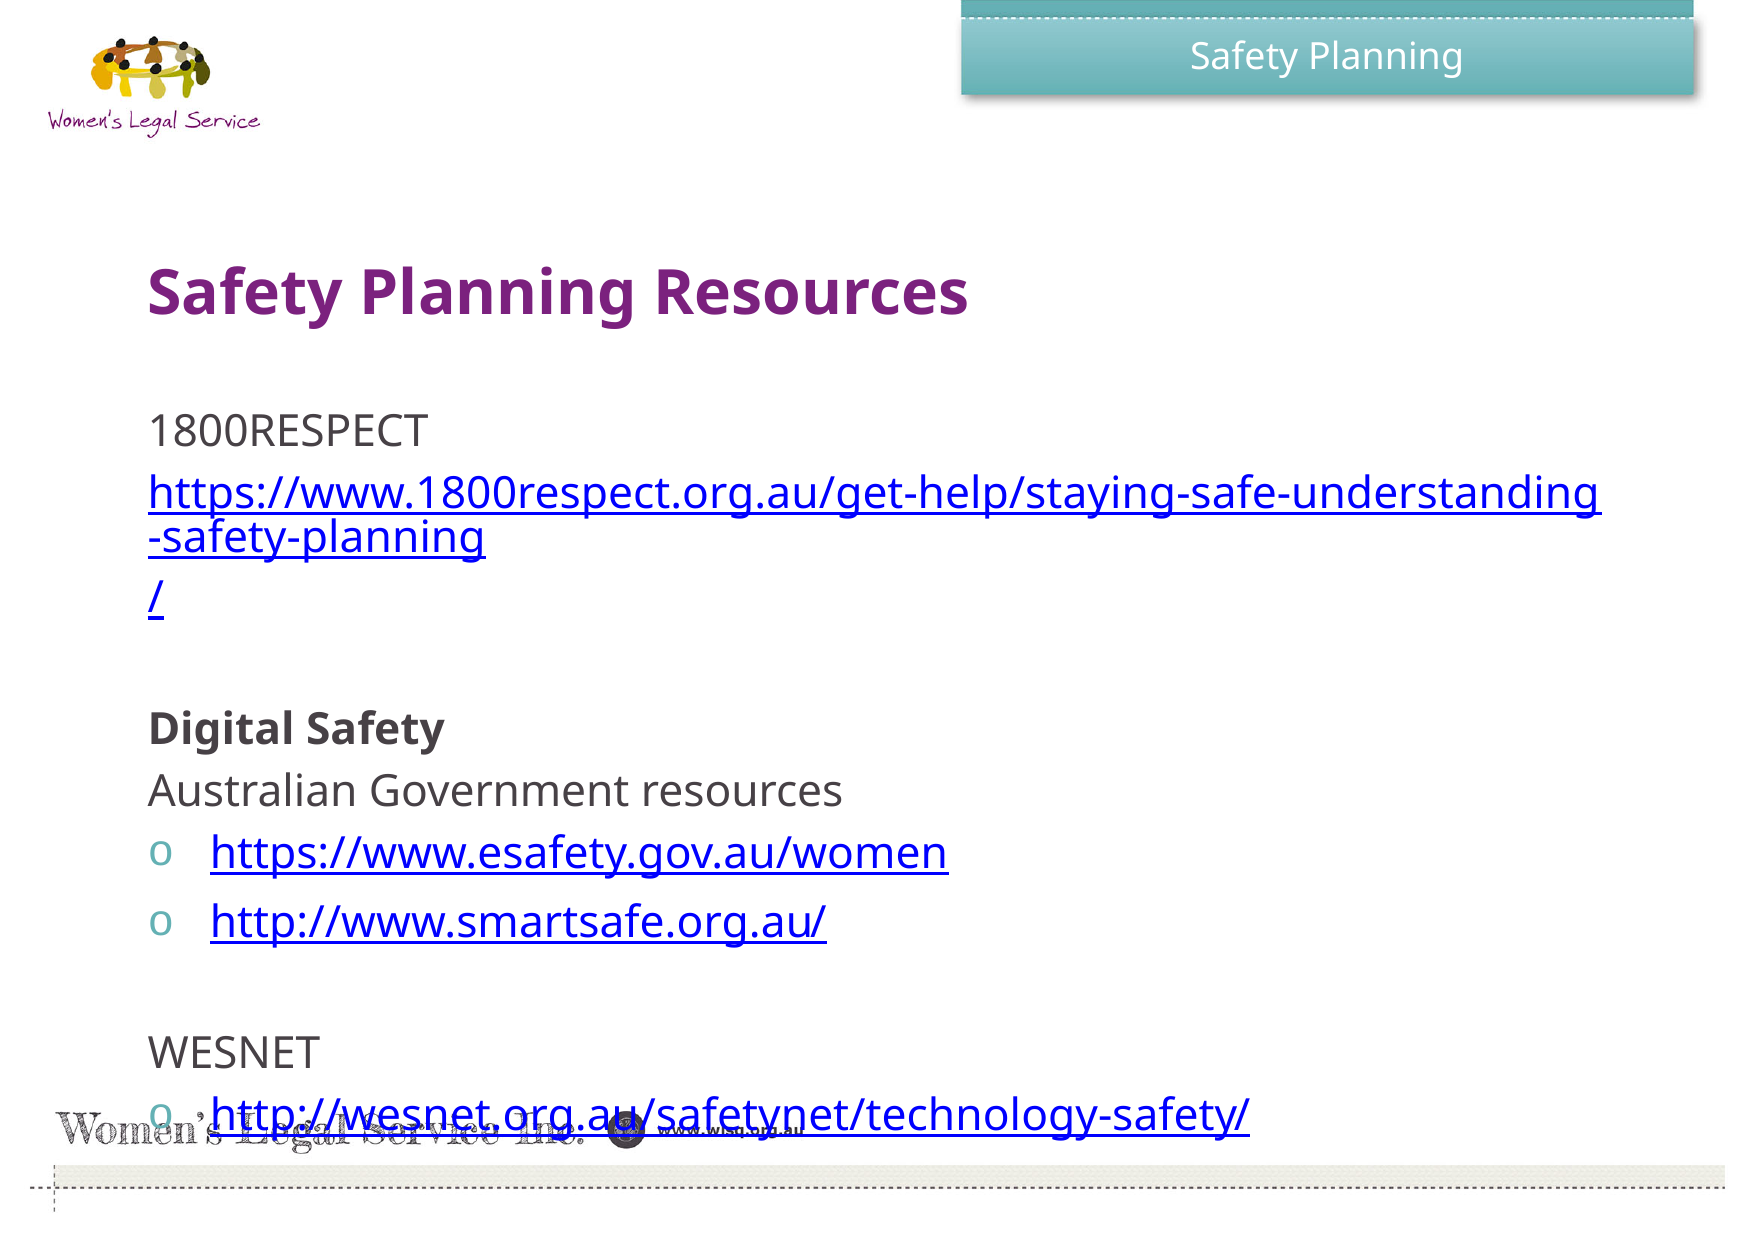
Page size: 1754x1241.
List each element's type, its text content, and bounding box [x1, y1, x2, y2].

title Safety Planning [959, 25, 1696, 84]
picture [0, 0, 1754, 1241]
list 1800RESPECT https://www.1800respect.org.au/get-help/staying-safe-understanding-safety-planning/ Digital Safety Australian Government resources https://www.esafety.gov.au/women http://www.smartsafe.org.au/ WESNET http://wesnet.org.au/safetynet/technology-safety/ [130, 393, 1623, 1114]
list Safety Planning Resources [130, 210, 1623, 336]
